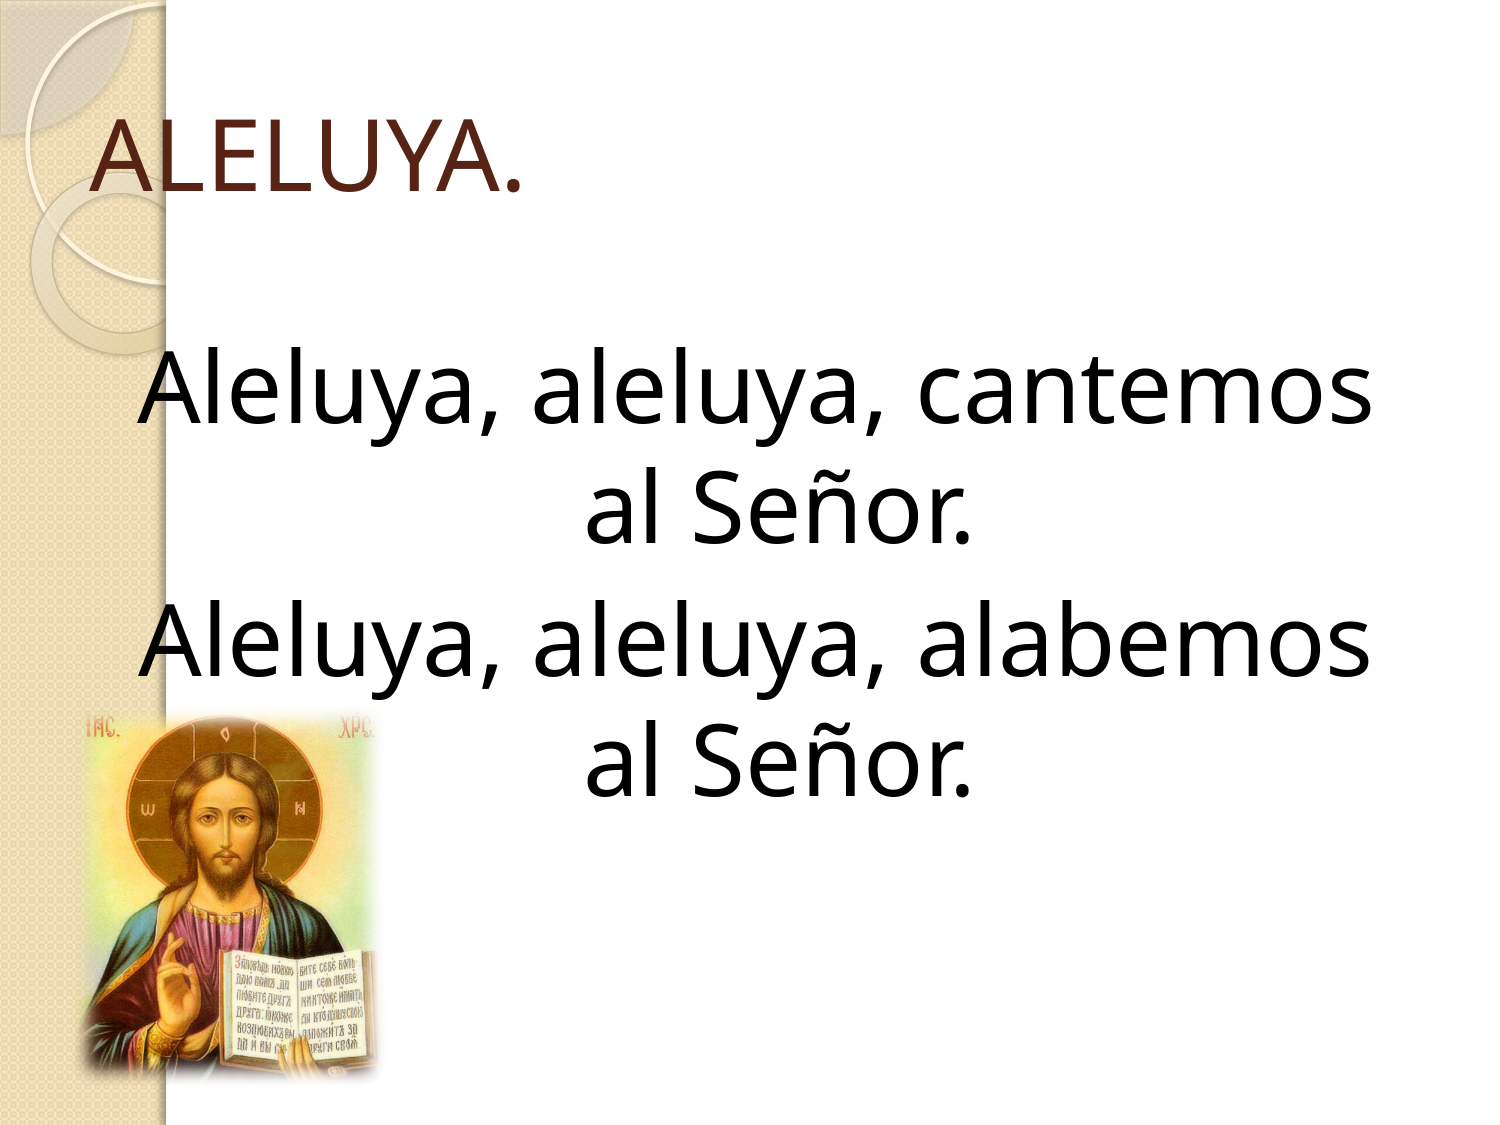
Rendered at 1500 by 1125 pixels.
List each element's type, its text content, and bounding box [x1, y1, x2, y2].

picture [70, 702, 387, 1088]
list Aleluya, aleluya, cantemos al Señor. Aleluya, aleluya, alabemos al Señor. [75, 316, 1425, 1005]
title ALELUYA. [75, 45, 1425, 258]
